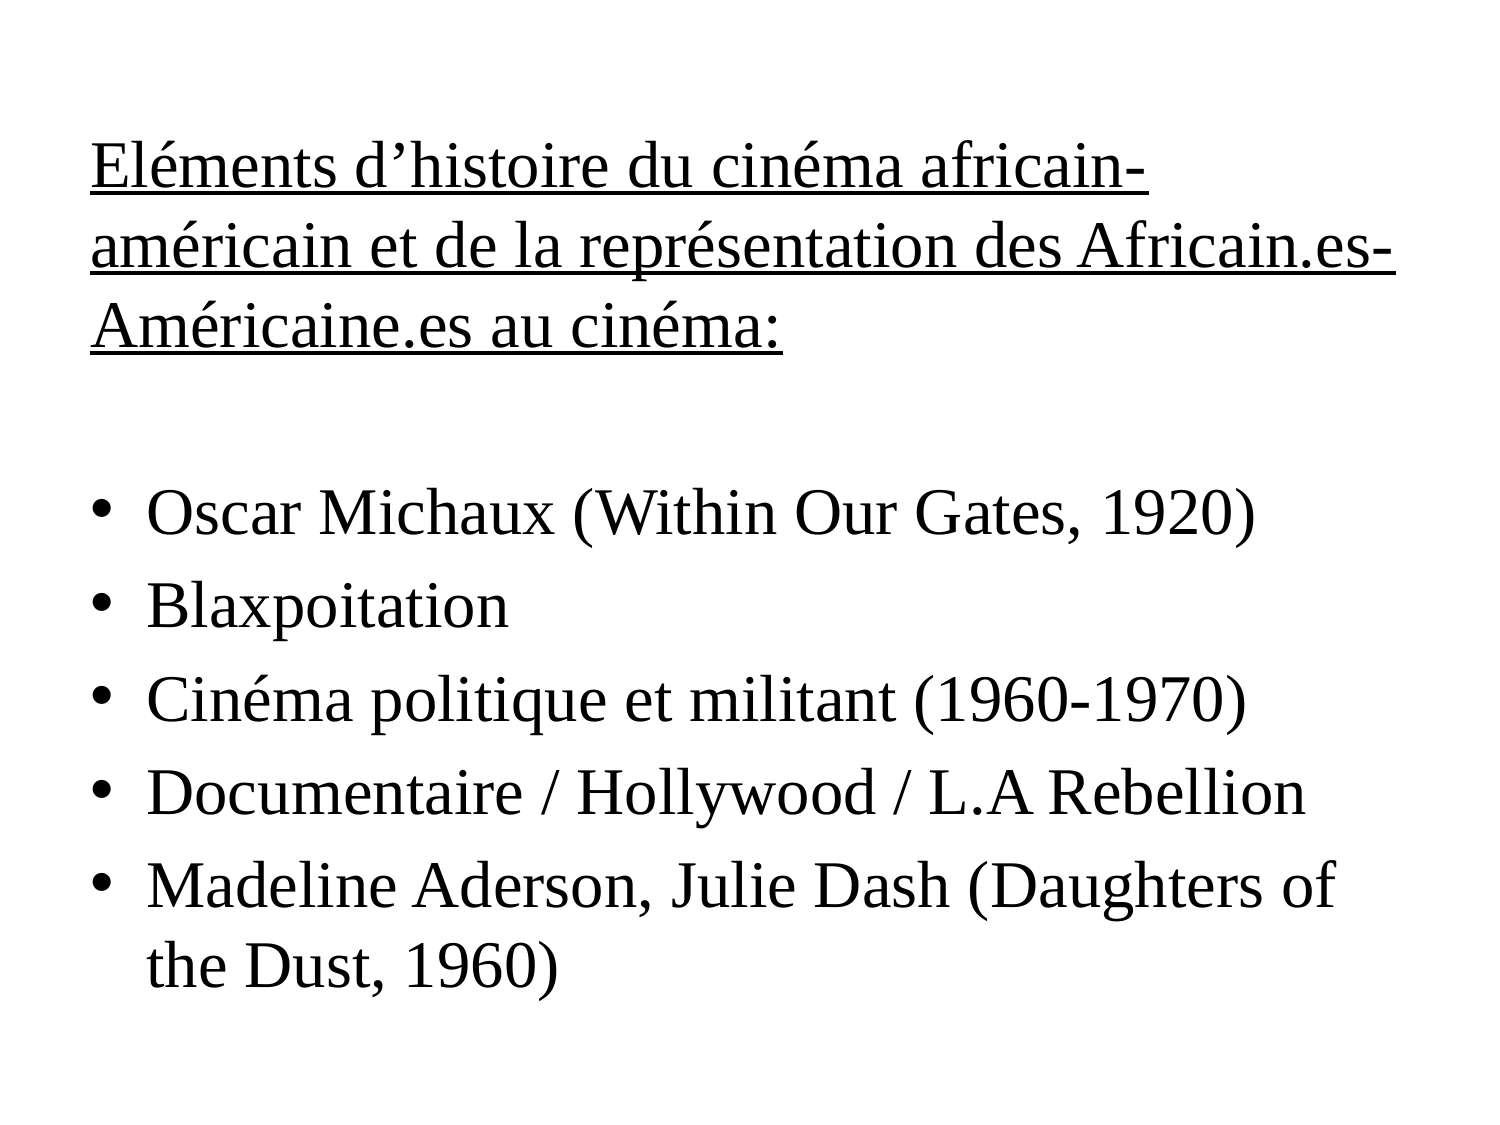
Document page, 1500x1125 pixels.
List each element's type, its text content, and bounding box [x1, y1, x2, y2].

list Eléments d’histoire du cinéma africain-américain et de la représentation des Africain.es-Américaine.es au cinéma: Oscar Michaux (Within Our Gates, 1920) Blaxpoitation Cinéma politique et militant (1960-1970) Documentaire / Hollywood / L.A Rebellion Madeline Aderson, Julie Dash (Daughters of the Dust, 1960) [75, 112, 1425, 1018]
